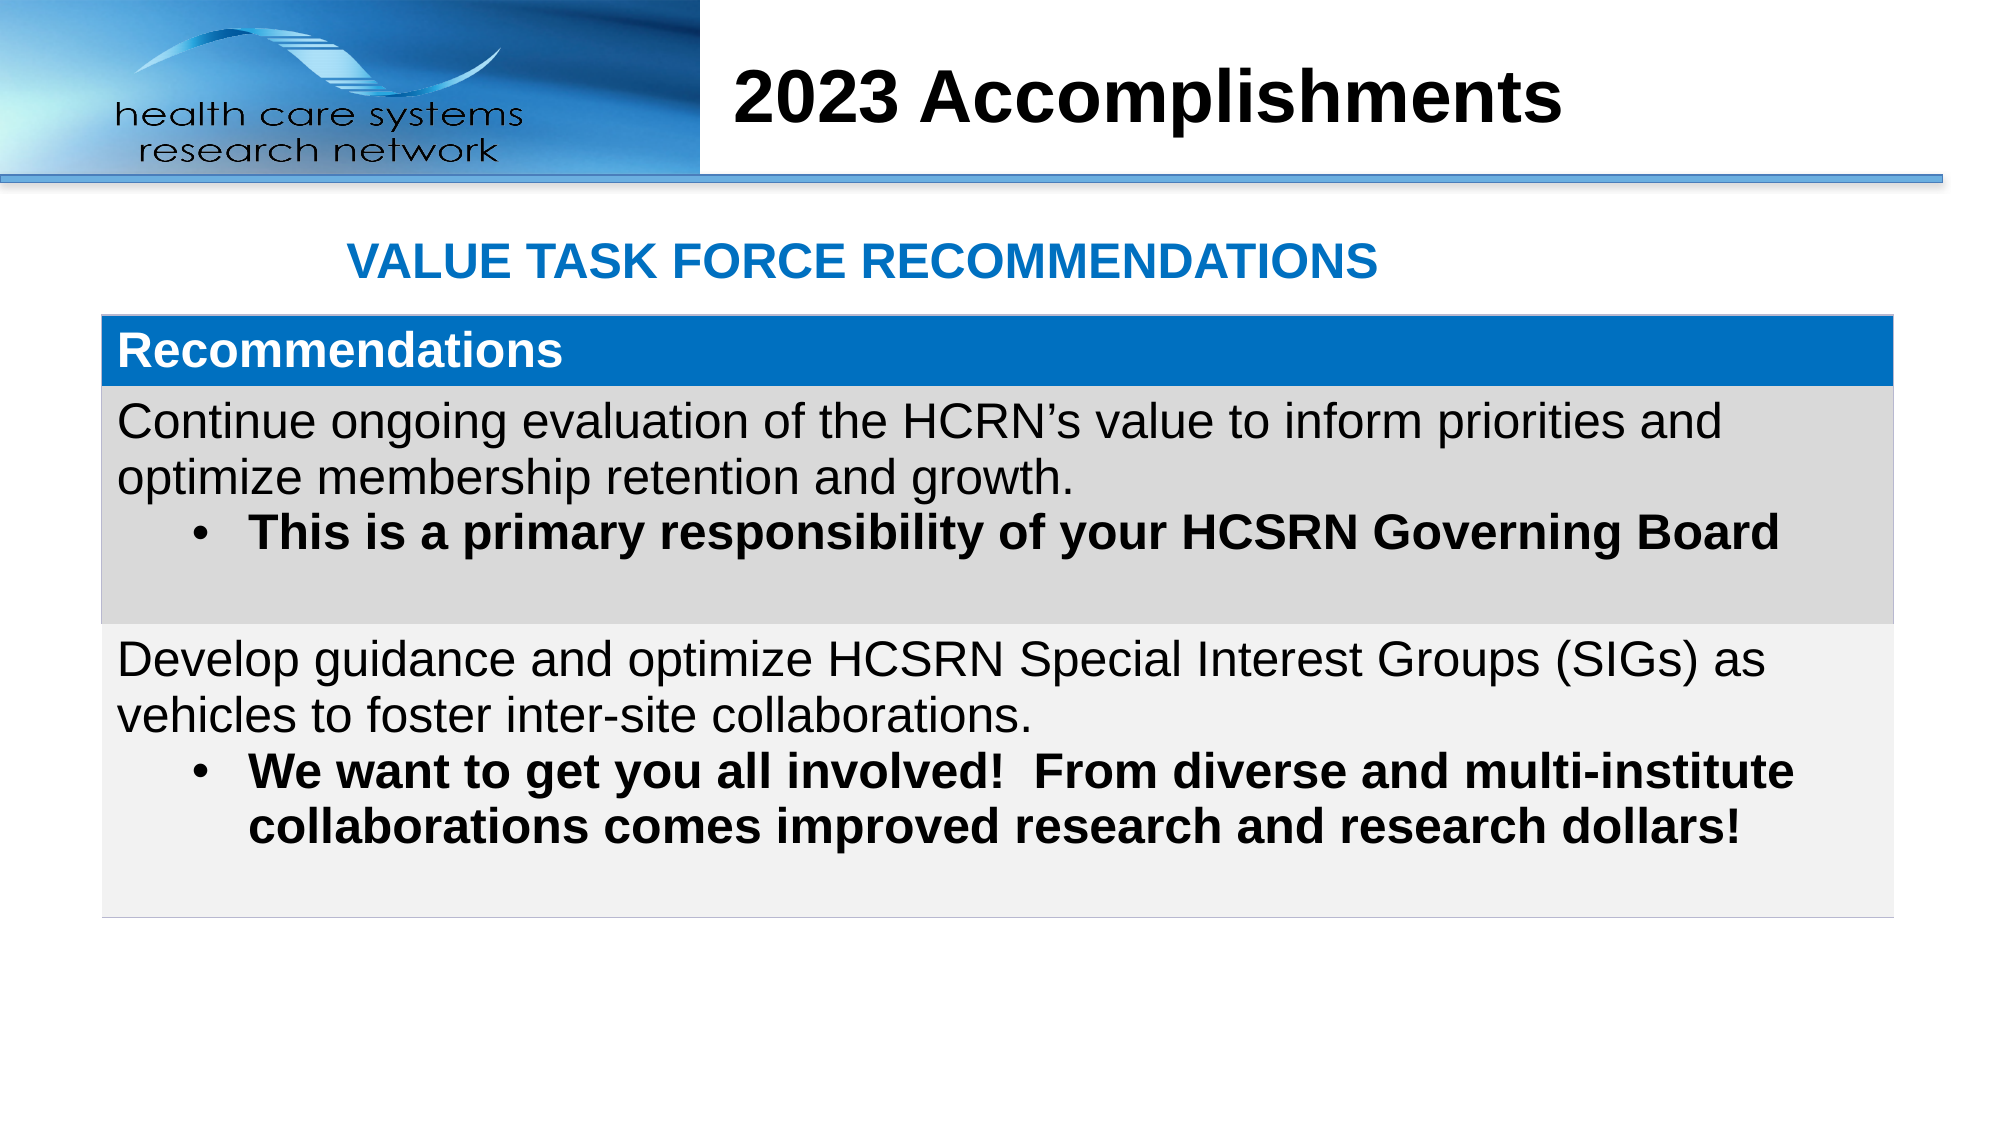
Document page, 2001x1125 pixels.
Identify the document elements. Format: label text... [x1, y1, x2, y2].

title 2023 Accomplishments [718, 4, 1940, 180]
table_cell Develop guidance and optimize HCSRN Special Interest Groups (SIGs) as vehicles to foster inter-site collaborations. We want to get you all involved! From diverse and multi-institute collaborations comes improved research and research dollars! [102, 624, 1894, 917]
table_cell Continue ongoing evaluation of the HCRN’s value to inform priorities and optimize membership retention and growth. This is a primary responsibility of your HCSRN Governing Board [102, 386, 1893, 624]
table_header Recommendations [102, 316, 1893, 386]
text_box VALUE TASK FORCE RECOMMENDATIONS [331, 228, 1569, 297]
picture [0, 0, 700, 183]
